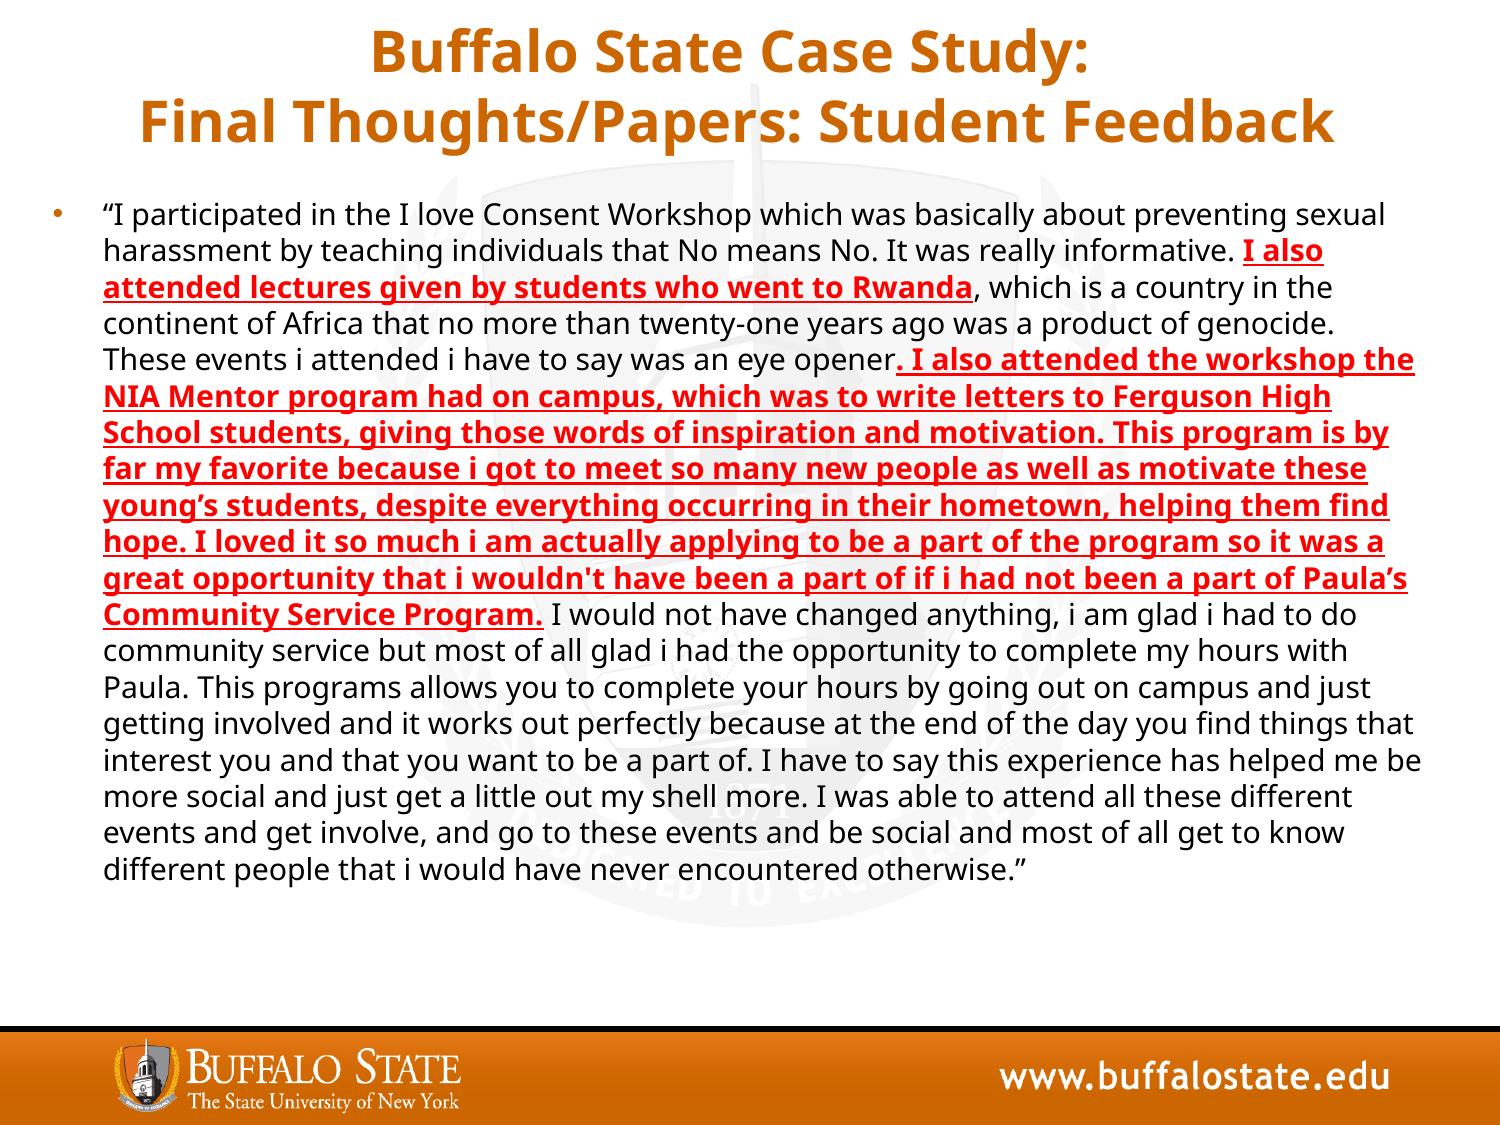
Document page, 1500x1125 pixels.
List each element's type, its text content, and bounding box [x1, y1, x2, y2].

picture [0, 0, 1500, 1125]
title Buffalo State Case Study: Final Thoughts/Papers: Student Feedback [37, 6, 1438, 163]
list “I participated in the I love Consent Workshop which was basically about preventing sexual harassment by teaching individuals that No means No. It was really informative. I also attended lectures given by students who went to Rwanda, which is a country in the continent of Africa that no more than twenty-one years ago was a product of genocide. These events i attended i have to say was an eye opener. I also attended the workshop the NIA Mentor program had on campus, which was to write letters to Ferguson High School students, giving those words of inspiration and motivation. This program is by far my favorite because i got to meet so many new people as well as motivate these young’s students, despite everything occurring in their hometown, helping them find hope. I loved it so much i am actually applying to be a part of the program so it was a great opportunity that i wouldn't have been a part of if i had not been a part of Paula’s Community Service Program. I would not have changed anything, i am glad i had to do community service but most of all glad i had the opportunity to complete my hours with Paula. This programs allows you to complete your hours by going out on campus and just getting involved and it works out perfectly because at the end of the day you find things that interest you and that you want to be a part of. I have to say this experience has helped me be more social and just get a little out my shell more. I was able to attend all these different events and get involve, and go to these events and be social and most of all get to know different people that i would have never encountered otherwise.” [37, 187, 1438, 938]
